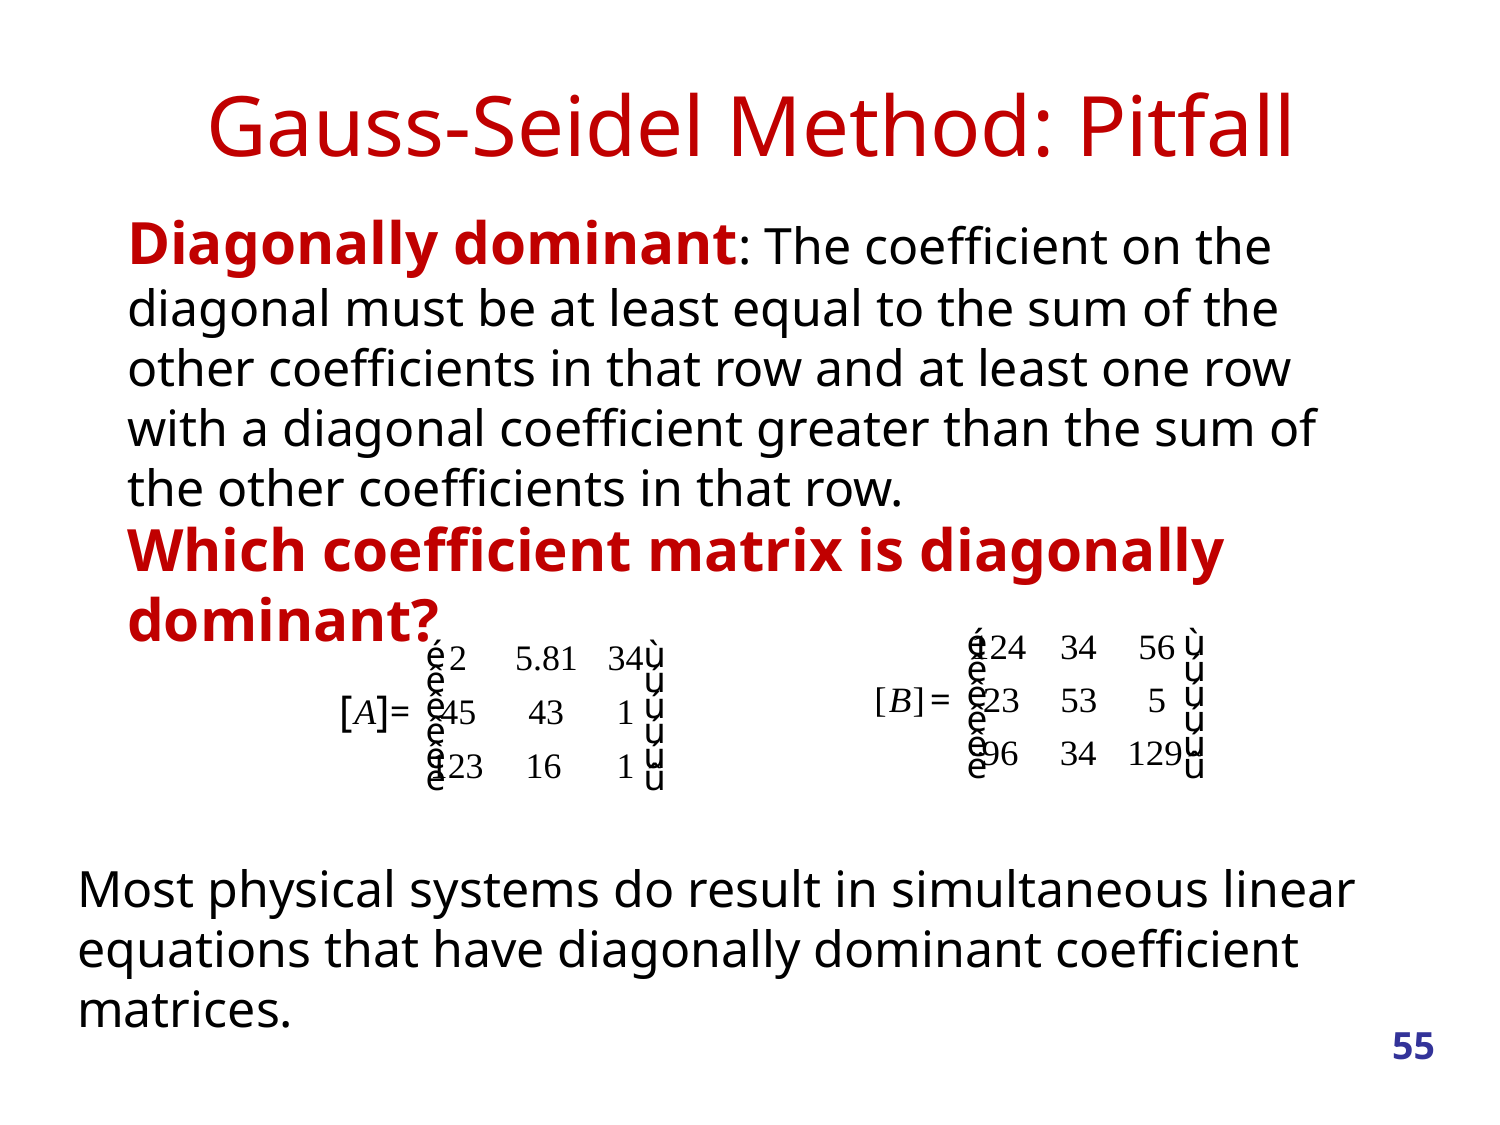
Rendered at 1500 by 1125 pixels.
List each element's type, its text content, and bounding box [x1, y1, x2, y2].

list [337, 631, 674, 800]
title Gauss-Seidel Method: Pitfall [112, 67, 1391, 181]
text_box Which coefficient matrix is diagonally dominant? [112, 506, 1425, 661]
text_box Diagonally dominant: The coefficient on the diagonal must be at least equal to the sum of the other coefficients in that row and at least one row with a diagonal coefficient greater than the sum of the other coefficients in that row. [112, 198, 1350, 506]
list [871, 620, 1214, 787]
slide_number 55 [1349, 1018, 1451, 1081]
text_box Most physical systems do result in simultaneous linear equations that have diagonally dominant coefficient matrices. [62, 849, 1375, 1045]
